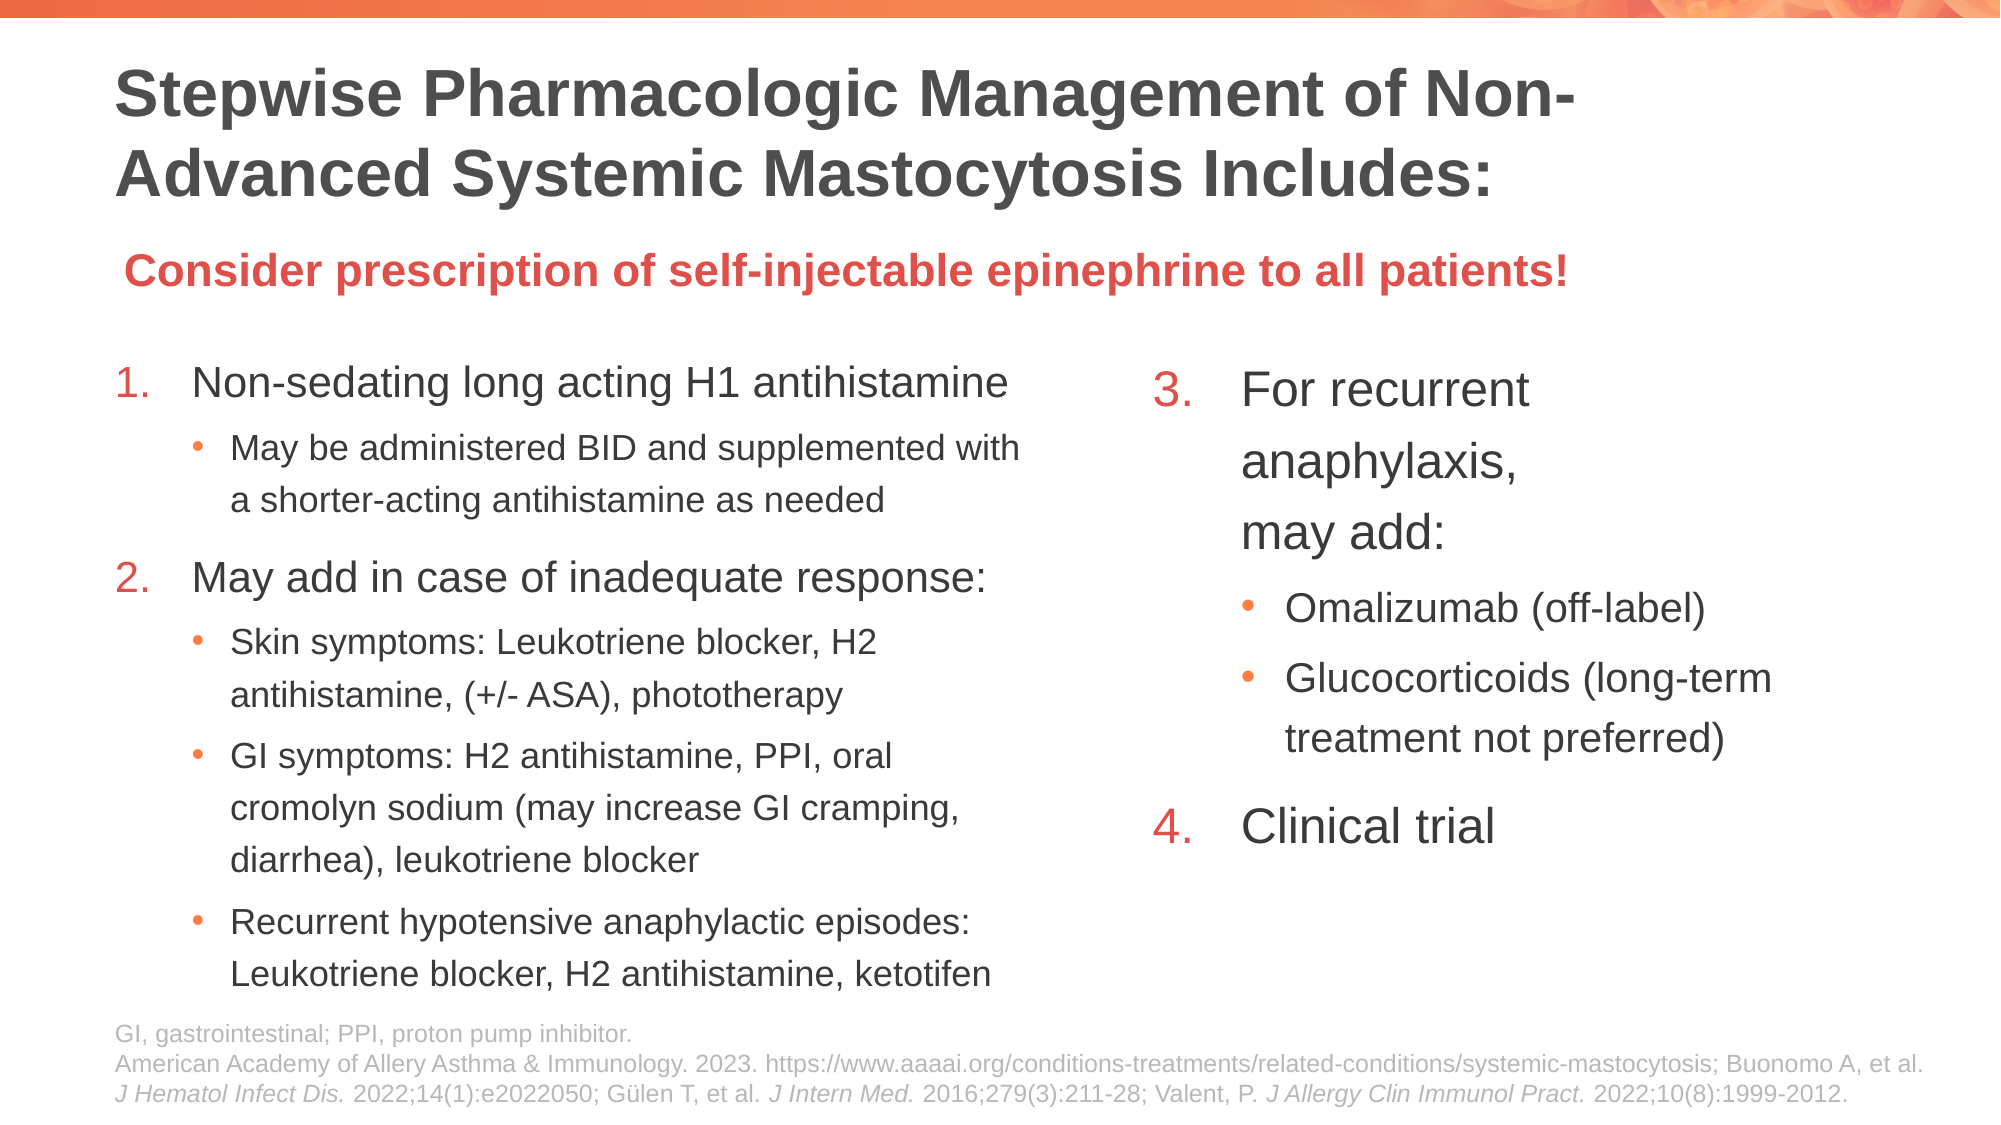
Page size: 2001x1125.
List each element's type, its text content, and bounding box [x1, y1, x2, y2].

list For recurrent anaphylaxis, may add: Omalizumab (off-label) Glucocorticoids (long-term treatment not preferred) Clinical trial [1137, 336, 1825, 1014]
picture [0, 0, 2000, 18]
list Non-sedating long acting H1 antihistamine May be administered BID and supplemented with a shorter-acting antihistamine as needed May add in case of inadequate response: Skin symptoms: Leukotriene blocker, H2 antihistamine, (+/- ASA), phototherapy GI symptoms: H2 antihistamine, PPI, oral cromolyn sodium (may increase GI cramping, diarrhea), leukotriene blocker Recurrent hypotensive anaphylactic episodes: Leukotriene blocker, H2 antihistamine, ketotifen [99, 336, 1051, 1014]
title Stepwise Pharmacologic Management of Non-Advanced Systemic Mastocytosis Includes: [99, 32, 1863, 228]
footer GI, gastrointestinal; PPI, proton pump inhibitor. American Academy of Allery Asthma & Immunology. 2023. https://www.aaaai.org/conditions-treatments/related-conditions/systemic-mastocytosis; Buonomo A, et al. J Hematol Infect Dis. 2022;14(1):e2022050; Gülen T, et al. J Intern Med. 2016;279(3):211-28; Valent, P. J Allergy Clin Immunol Pract. 2022;10(8):1999-2012. [99, 1042, 1952, 1116]
text_box Consider prescription of self-injectable epinephrine to all patients! [109, 233, 1586, 303]
